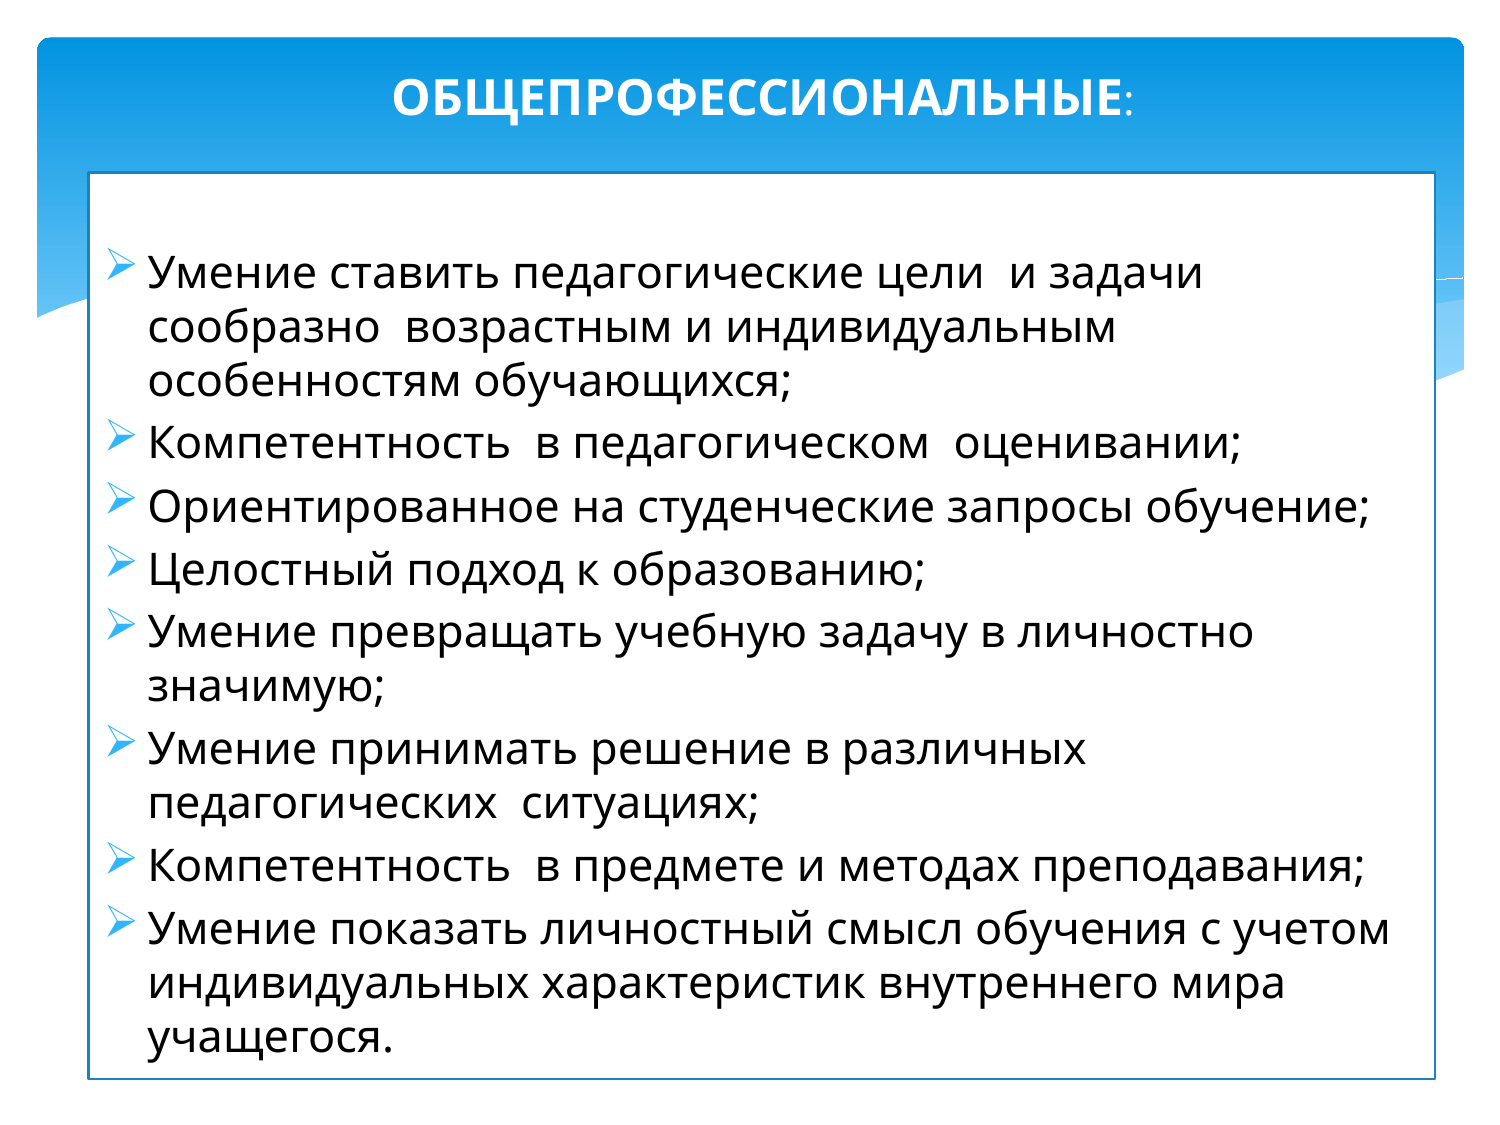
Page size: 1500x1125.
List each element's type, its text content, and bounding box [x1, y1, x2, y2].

title ОБЩЕПРОФЕССИОНАЛЬНЫЕ: [100, 54, 1400, 138]
list Умение ставить педагогические цели и задачи сообразно возрастным и индивидуальным особенностям обучающихся; Компетентность в педагогическом оценивании; Ориентированное на студенческие запросы обучение; Целостный подход к образованию; Умение превращать учебную задачу в личностно значимую; Умение принимать решение в различных педагогических ситуациях; Компетентность в предмете и методах преподавания; Умение показать личностный смысл обучения с учетом индивидуальных характеристик внутреннего мира учащегося. [87, 171, 1436, 1080]
